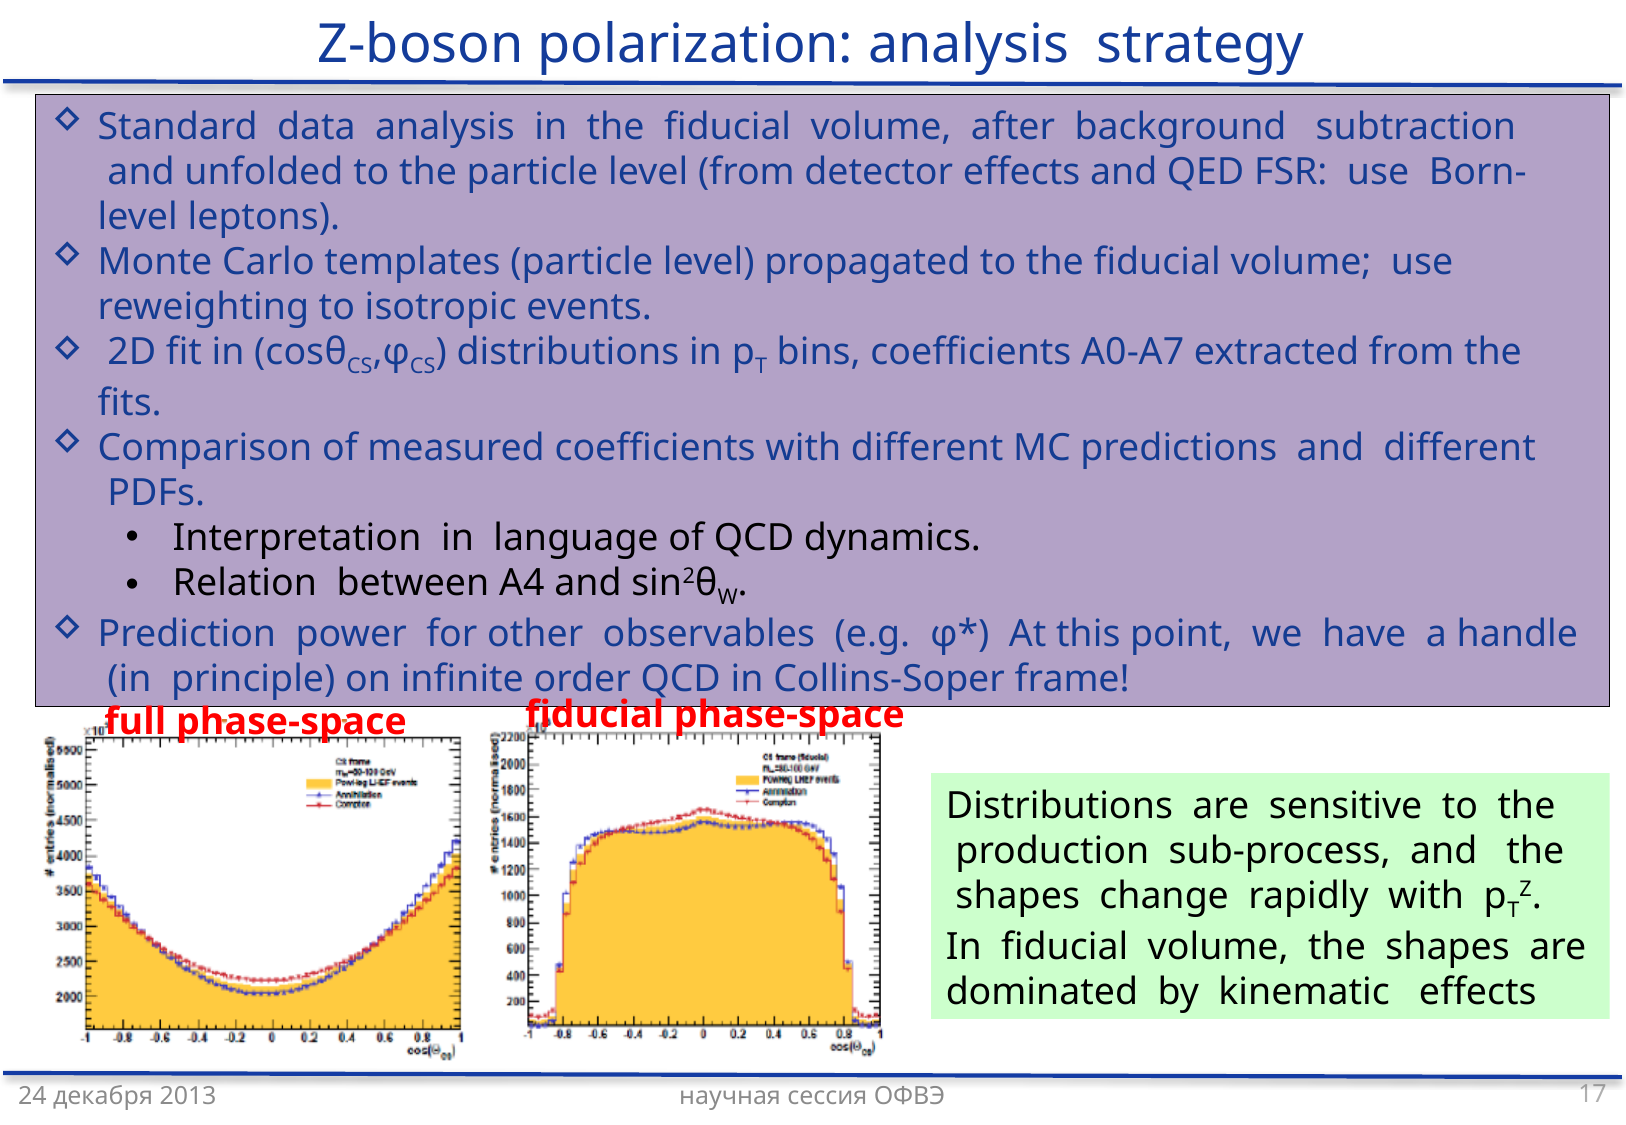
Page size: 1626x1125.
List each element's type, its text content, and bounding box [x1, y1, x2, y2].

text_box Distributions are sensitive to the production sub-process, and the shapes change rapidly with pTZ. In fiducial volume, the shapes are dominated by kinematic effects [931, 773, 1610, 1019]
text_box full phase-space [89, 689, 423, 718]
slide_number 17 [1242, 1064, 1622, 1125]
text_box fiducial phase-space [510, 683, 920, 743]
text_box Standard data analysis in the fiducial volume, after background subtraction and unfolded to the particle level (from detector effects and QED FSR: use Born-level leptons). Monte Carlo templates (particle level) propagated to the fiducial volume; use reweighting to isotropic events. 2D fit in (cosθCS,φCS) distributions in pT bins, coefficients A0-A7 extracted from the fits. Comparison of measured coefficients with different MC predictions and different PDFs. Interpretation in language of QCD dynamics. Relation between A4 and sin2θW. Prediction power for other observables (e.g. φ*) At this point, we have a handle (in principle) on infinite order QCD in Collins-Soper frame! [35, 94, 1610, 707]
title Z-boson polarization: analysis strategy [0, 1, 1622, 82]
slide_number 24 декабря 2013 [3, 1064, 383, 1125]
picture [478, 715, 892, 1065]
footer научная сессия ОФВЭ [555, 1066, 1070, 1125]
picture [35, 719, 475, 1068]
